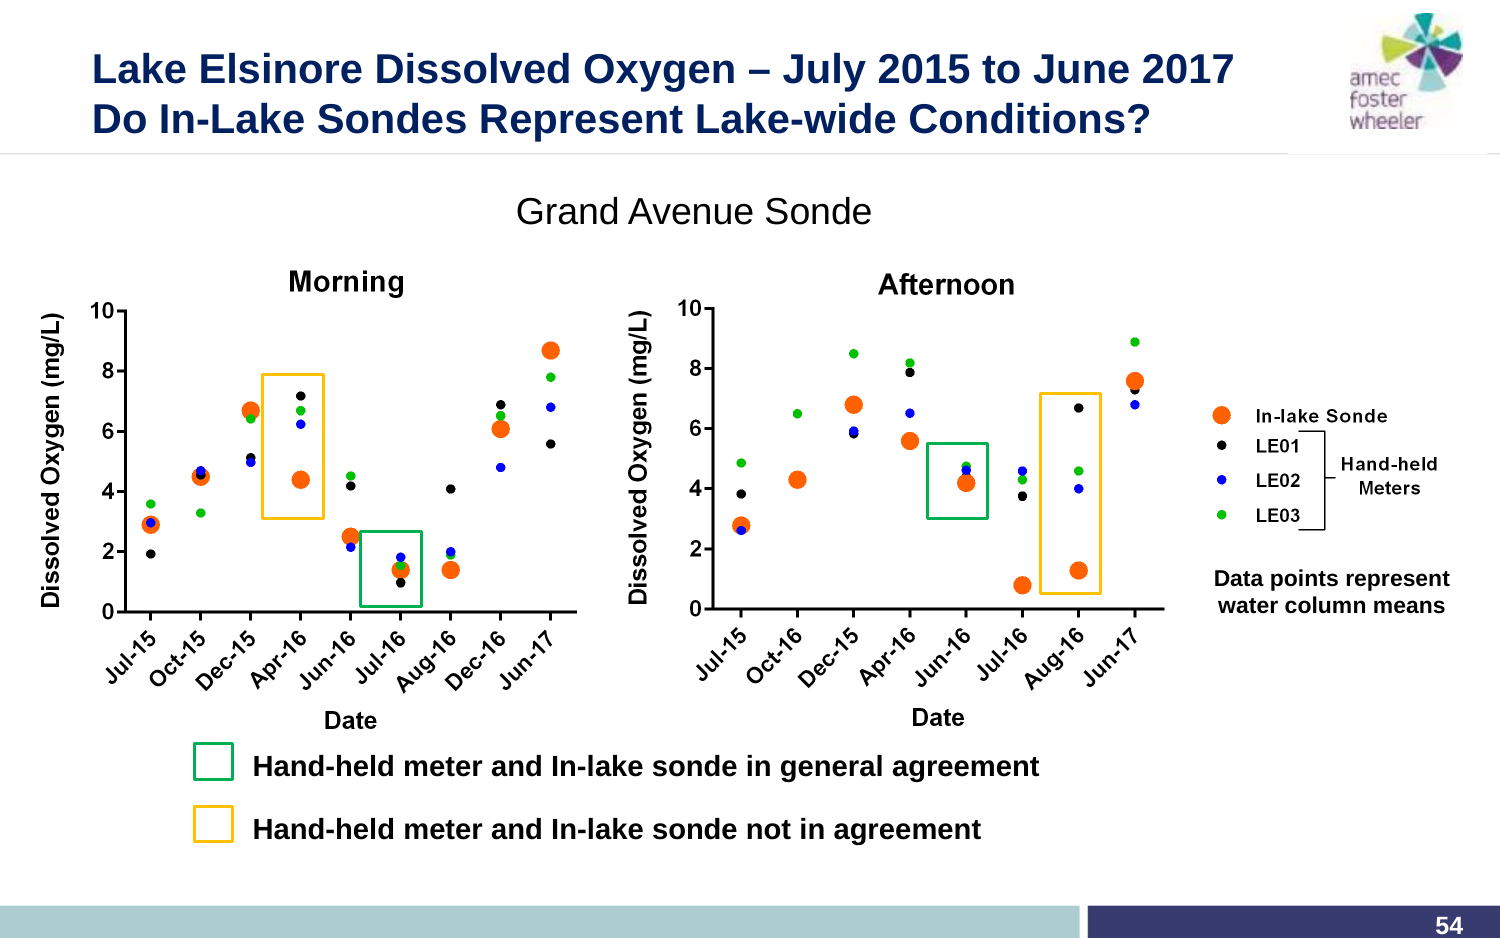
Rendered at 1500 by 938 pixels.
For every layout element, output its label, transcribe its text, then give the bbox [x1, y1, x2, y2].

title Lake Elsinore Dissolved Oxygen – July 2015 to June 2017 Do In-Lake Sondes Represent Lake-wide Conditions? [76, 29, 1288, 155]
text_box Grand Avenue Sonde [501, 179, 888, 240]
text_box Hand-held meter and In-lake sonde not in agreement [237, 803, 997, 853]
text_box [1287, 0, 1488, 154]
picture [14, 243, 1476, 756]
picture [1349, 13, 1463, 130]
text_box [194, 765, 233, 780]
picture [0, 904, 1500, 938]
text_box Hand-held meter and In-lake sonde in general agreement [237, 760, 1056, 790]
text_box [194, 806, 233, 842]
